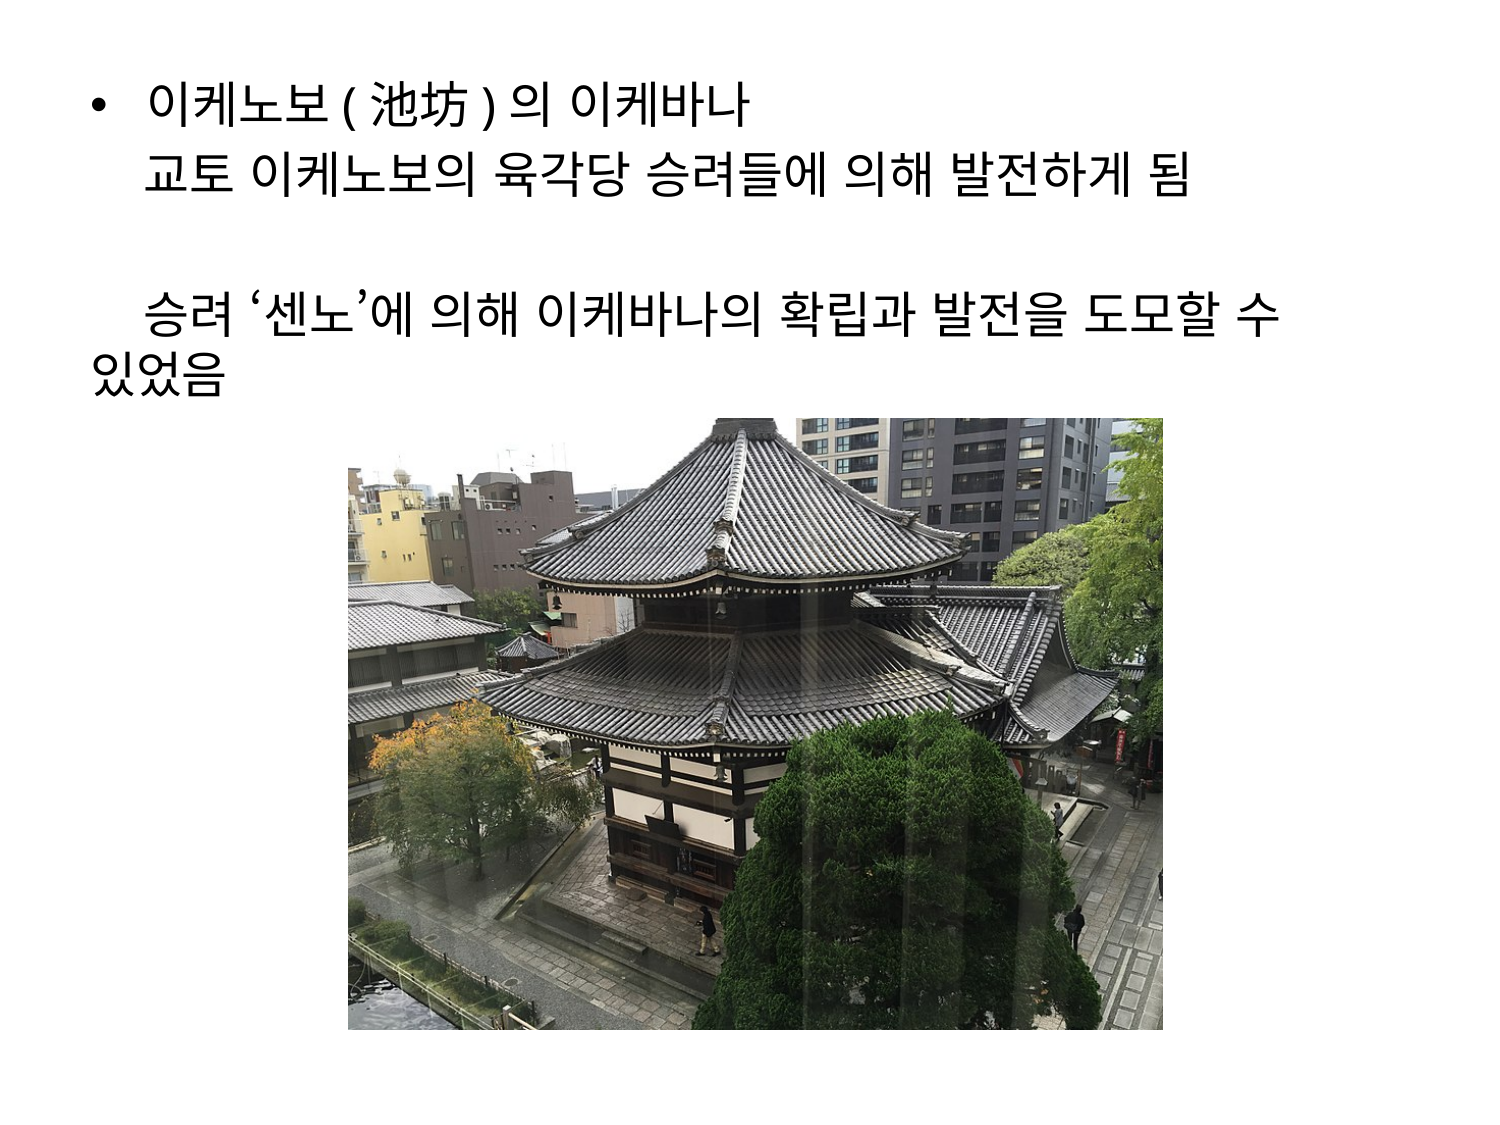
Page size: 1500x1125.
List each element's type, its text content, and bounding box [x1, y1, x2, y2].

picture [348, 418, 1163, 1030]
list 이케노보(池坊)의 이케바나 교토 이케노보의 육각당 승려들에 의해 발전하게 됨 승려 ‘센노’에 의해 이케바나의 확립과 발전을 도모할 수 있었음 [75, 66, 1425, 1005]
